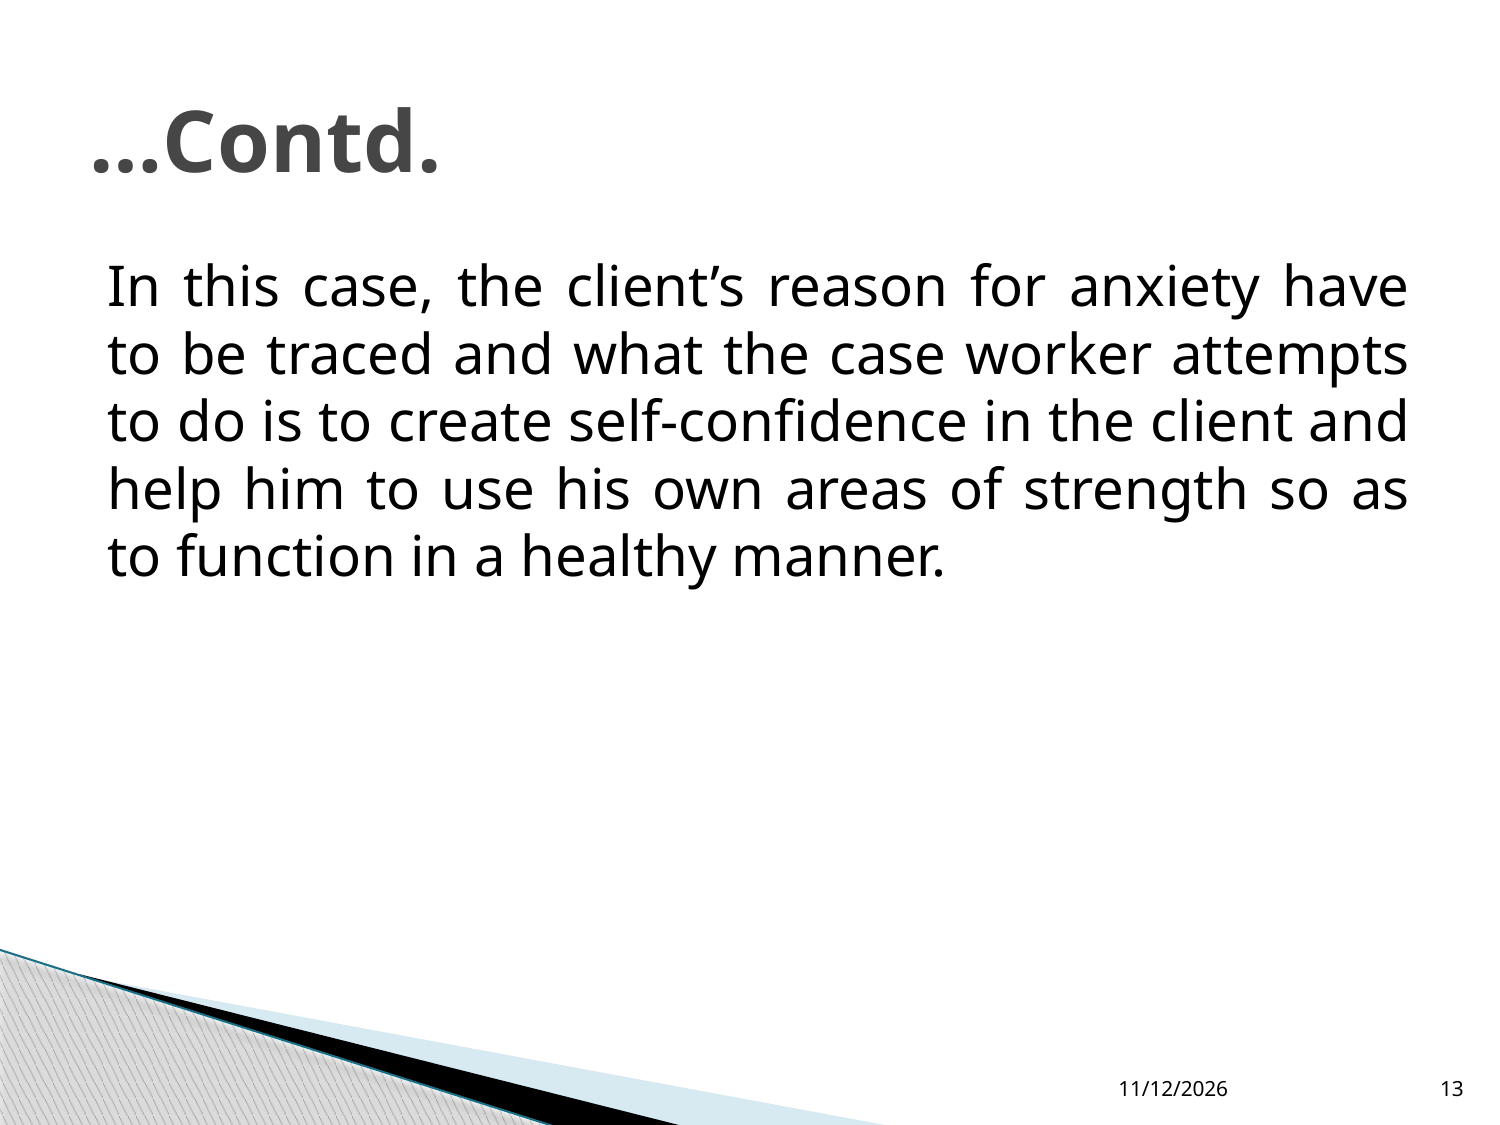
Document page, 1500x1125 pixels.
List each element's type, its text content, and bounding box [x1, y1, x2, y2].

slide_number 13 [1418, 1051, 1479, 1112]
list In this case, the client’s reason for anxiety have to be traced and what the case worker attempts to do is to create self-confidence in the client and help him to use his own areas of strength so as to function in a healthy manner. [75, 243, 1425, 986]
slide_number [1103, 1051, 1418, 1112]
title …Contd. [75, 45, 1425, 233]
